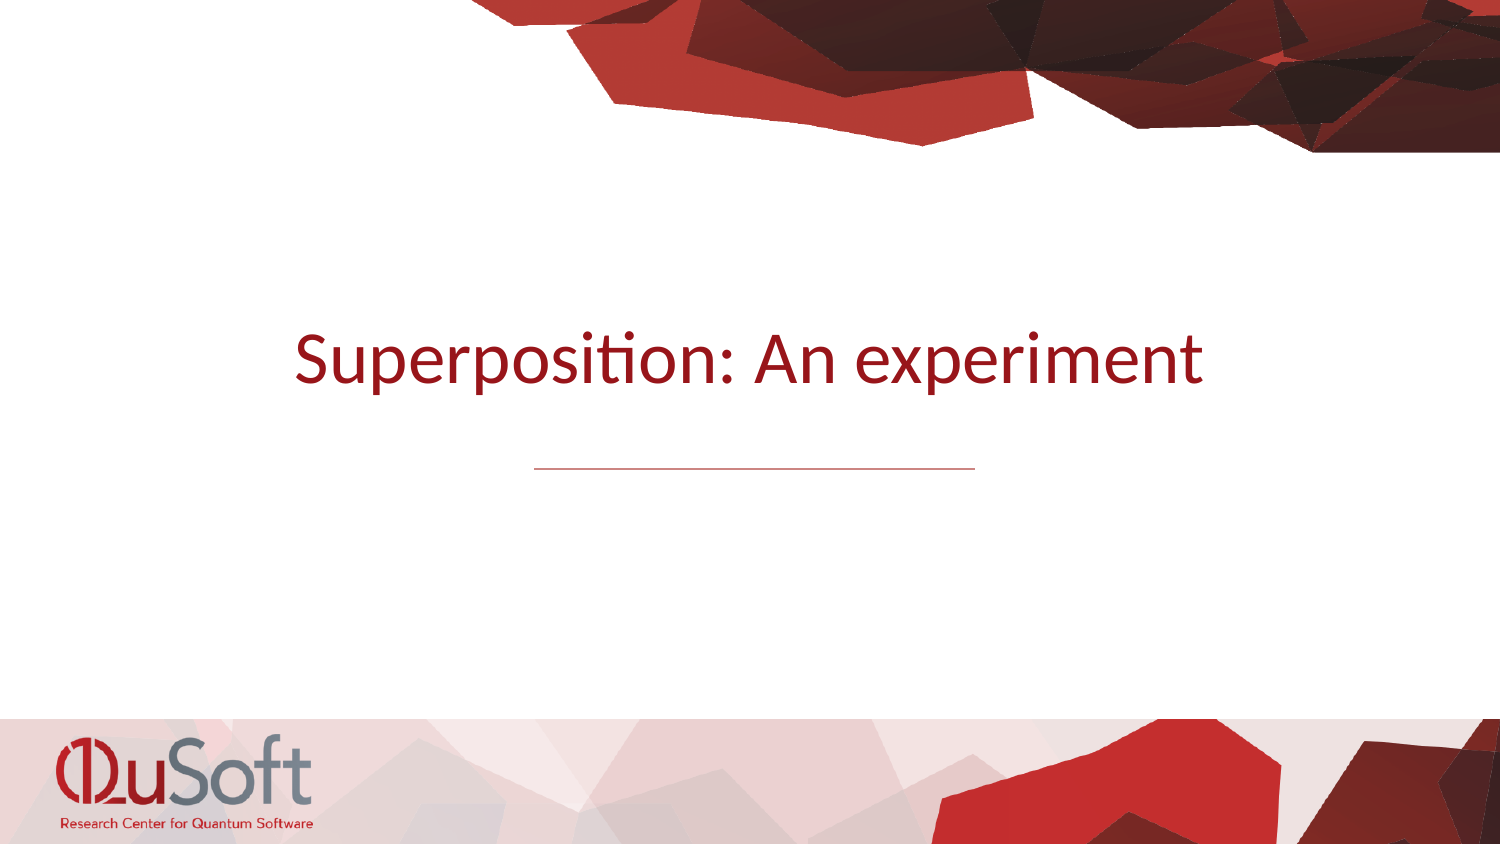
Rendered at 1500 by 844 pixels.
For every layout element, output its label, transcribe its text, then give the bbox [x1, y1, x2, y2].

picture [0, 719, 1500, 844]
title Superposition: An experiment [103, 235, 1397, 472]
picture [447, 0, 1500, 155]
